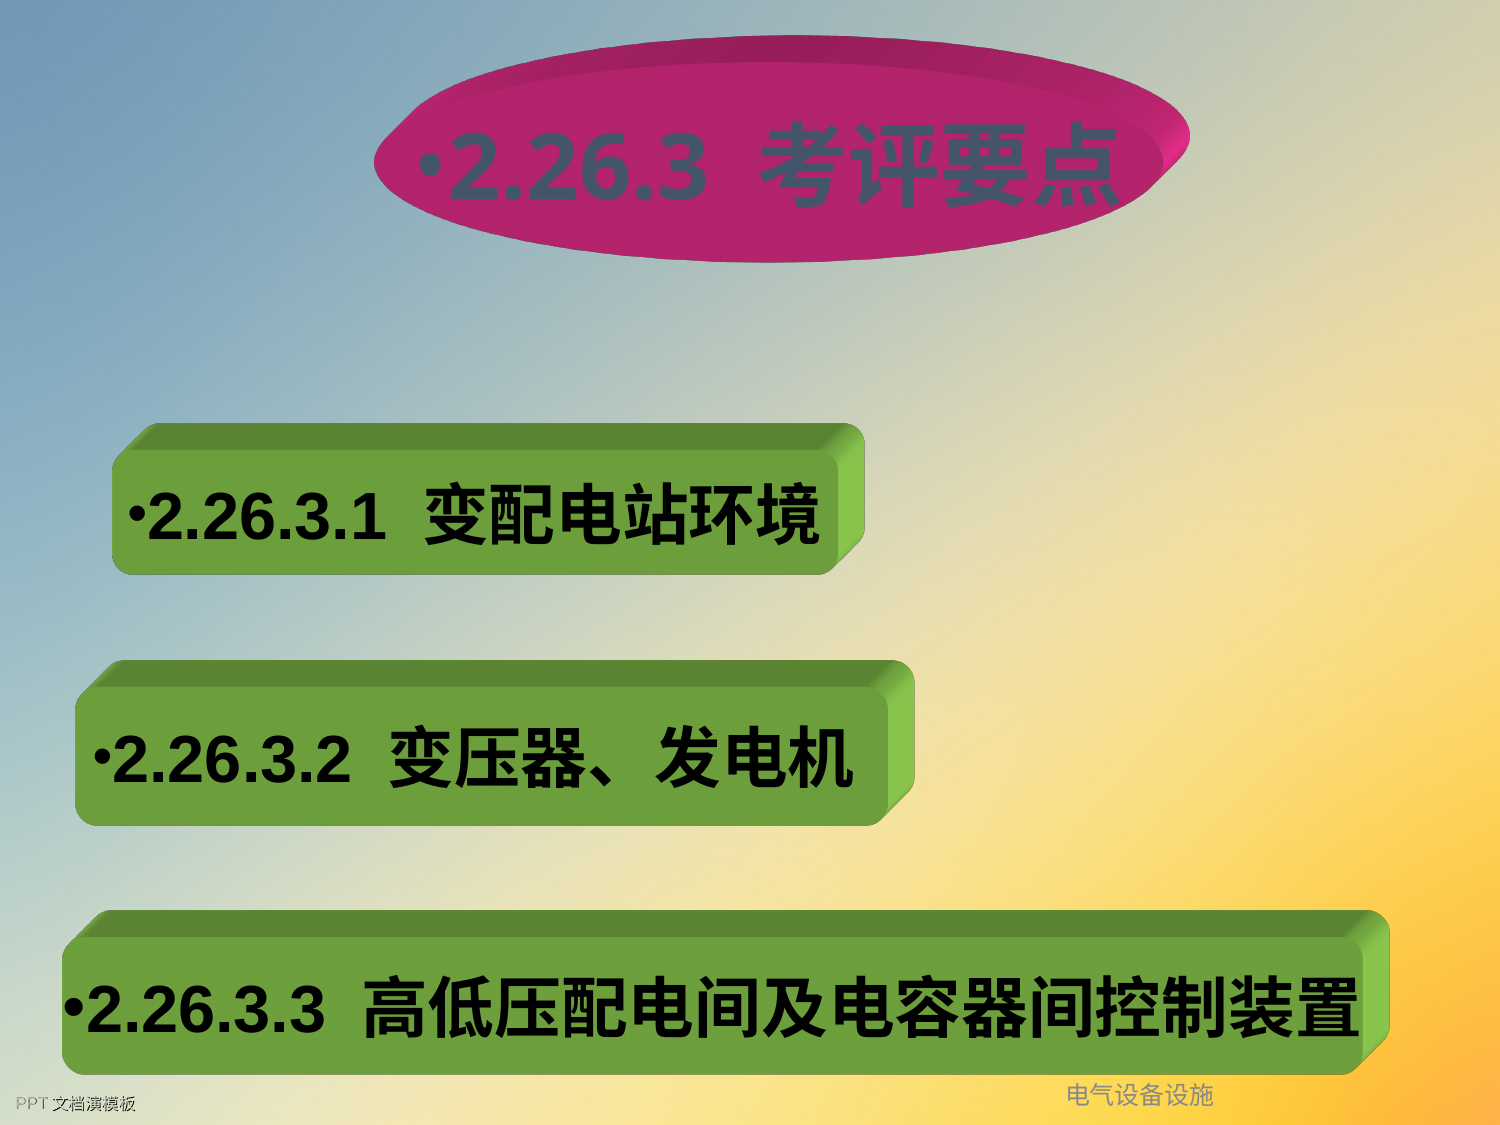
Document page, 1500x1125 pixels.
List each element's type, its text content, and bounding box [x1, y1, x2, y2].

text_box 2.26.3.2 变压器、发电机 [74, 687, 888, 825]
text_box 2.26.3 考评要点 [375, 62, 1163, 263]
text_box 2.26.3.3 高低压配电间及电容器间控制装置 [62, 937, 1363, 1075]
text_box 电气设备设施 [922, 1067, 1358, 1125]
text_box 2.26.3.1 变配电站环境 [112, 449, 838, 576]
picture [0, 0, 1500, 1125]
